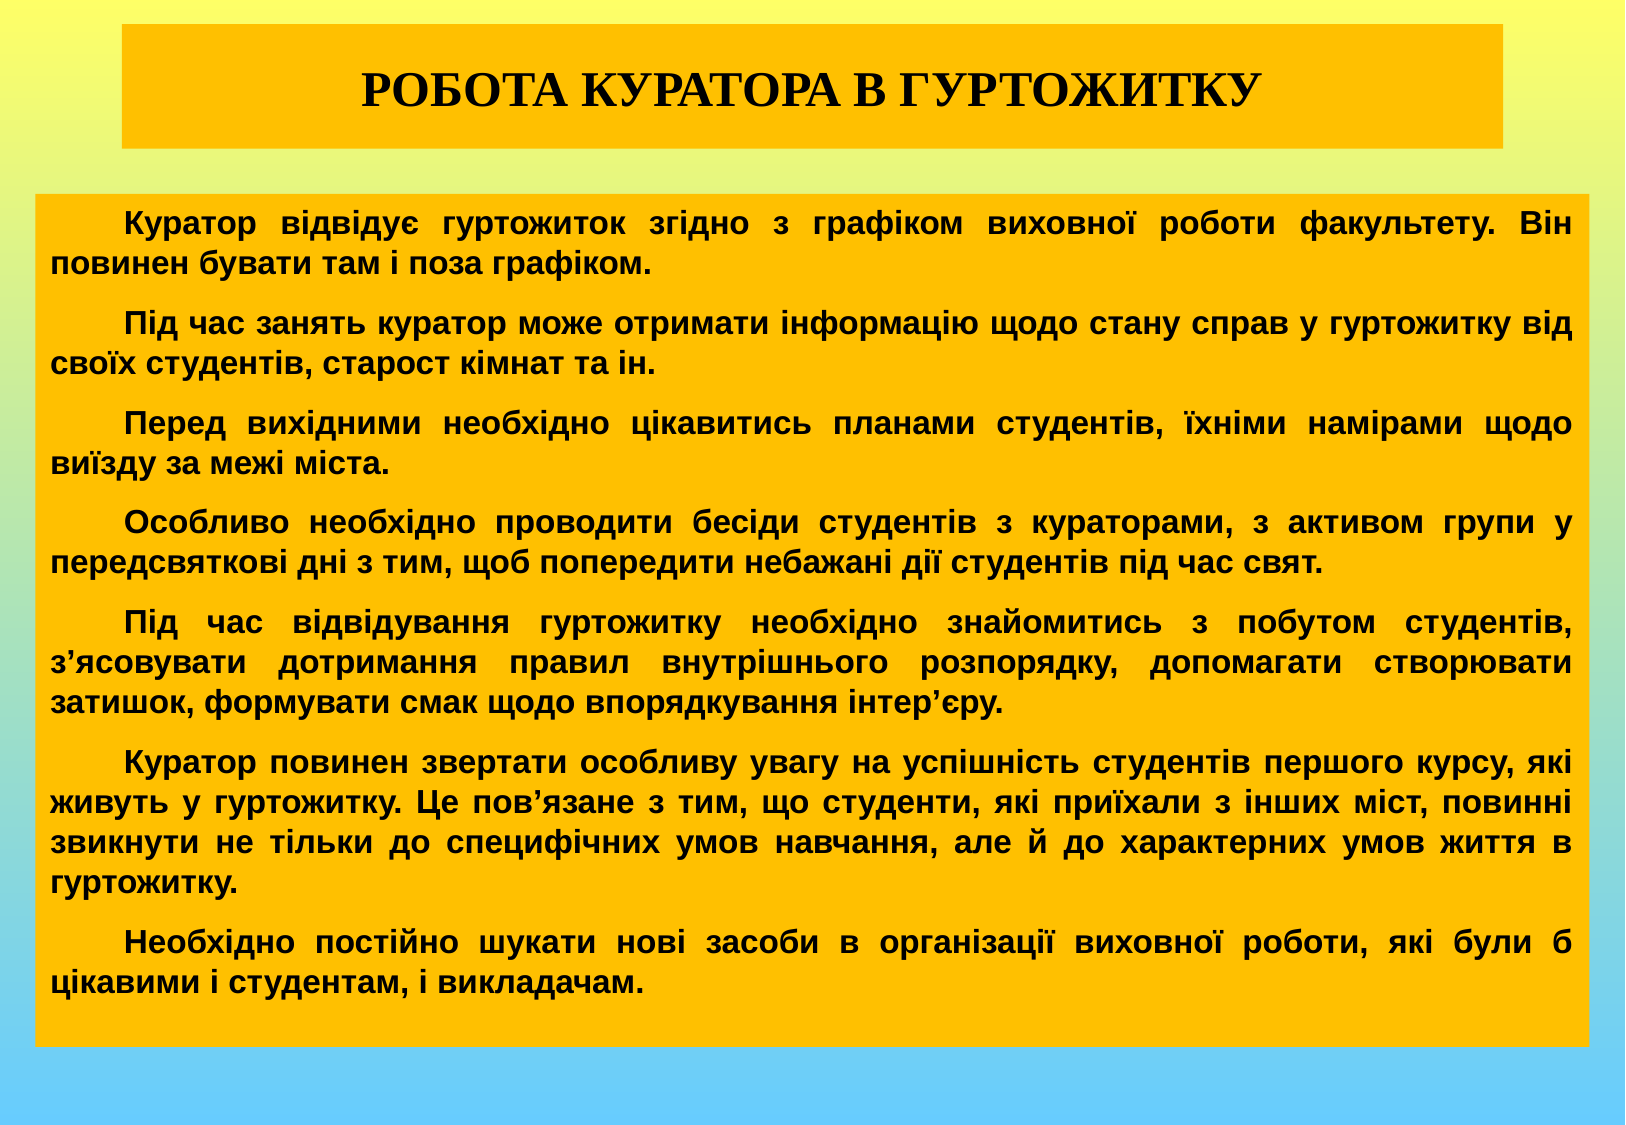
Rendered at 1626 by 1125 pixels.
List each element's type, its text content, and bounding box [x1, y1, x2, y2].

text_box Куратор відвідує гуртожиток згідно з графіком виховної роботи факультету. Він повинен бувати там і поза графіком. Під час занять куратор може отримати інформацію щодо стану справ у гуртожитку від своїх студентів, старост кімнат та ін. Перед вихідними необхідно цікавитись планами студентів, їхніми намірами щодо виїзду за межі міста. Особливо необхідно проводити бесіди студентів з кураторами, з активом групи у передсвяткові дні з тим, щоб попередити небажані дії студентів під час свят. Під час відвідування гуртожитку необхідно знайомитись з побутом студентів, з’ясовувати дотримання правил внутрішнього розпорядку, допомагати створювати затишок, формувати смак щодо впорядкування інтер’єру. Куратор повинен звертати особливу увагу на успішність студентів першого курсу, які живуть у гуртожитку. Це пов’язане з тим, що студенти, які приїхали з інших міст, повинні звикнути не тільки до специфічних умов навчання, але й до характерних умов життя в гуртожитку. Необхідно постійно шукати нові засоби в організації виховної роботи, які були б цікавими і студентам, і викладачам. [35, 193, 1590, 1047]
table_cell 14. [1590, 918, 1625, 922]
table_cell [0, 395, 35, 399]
title РОБОТА КУРАТОРА В ГУРТОЖИТКУ [121, 24, 1504, 149]
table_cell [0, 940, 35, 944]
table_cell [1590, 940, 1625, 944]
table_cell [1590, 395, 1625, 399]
table_cell 14. [0, 918, 35, 922]
